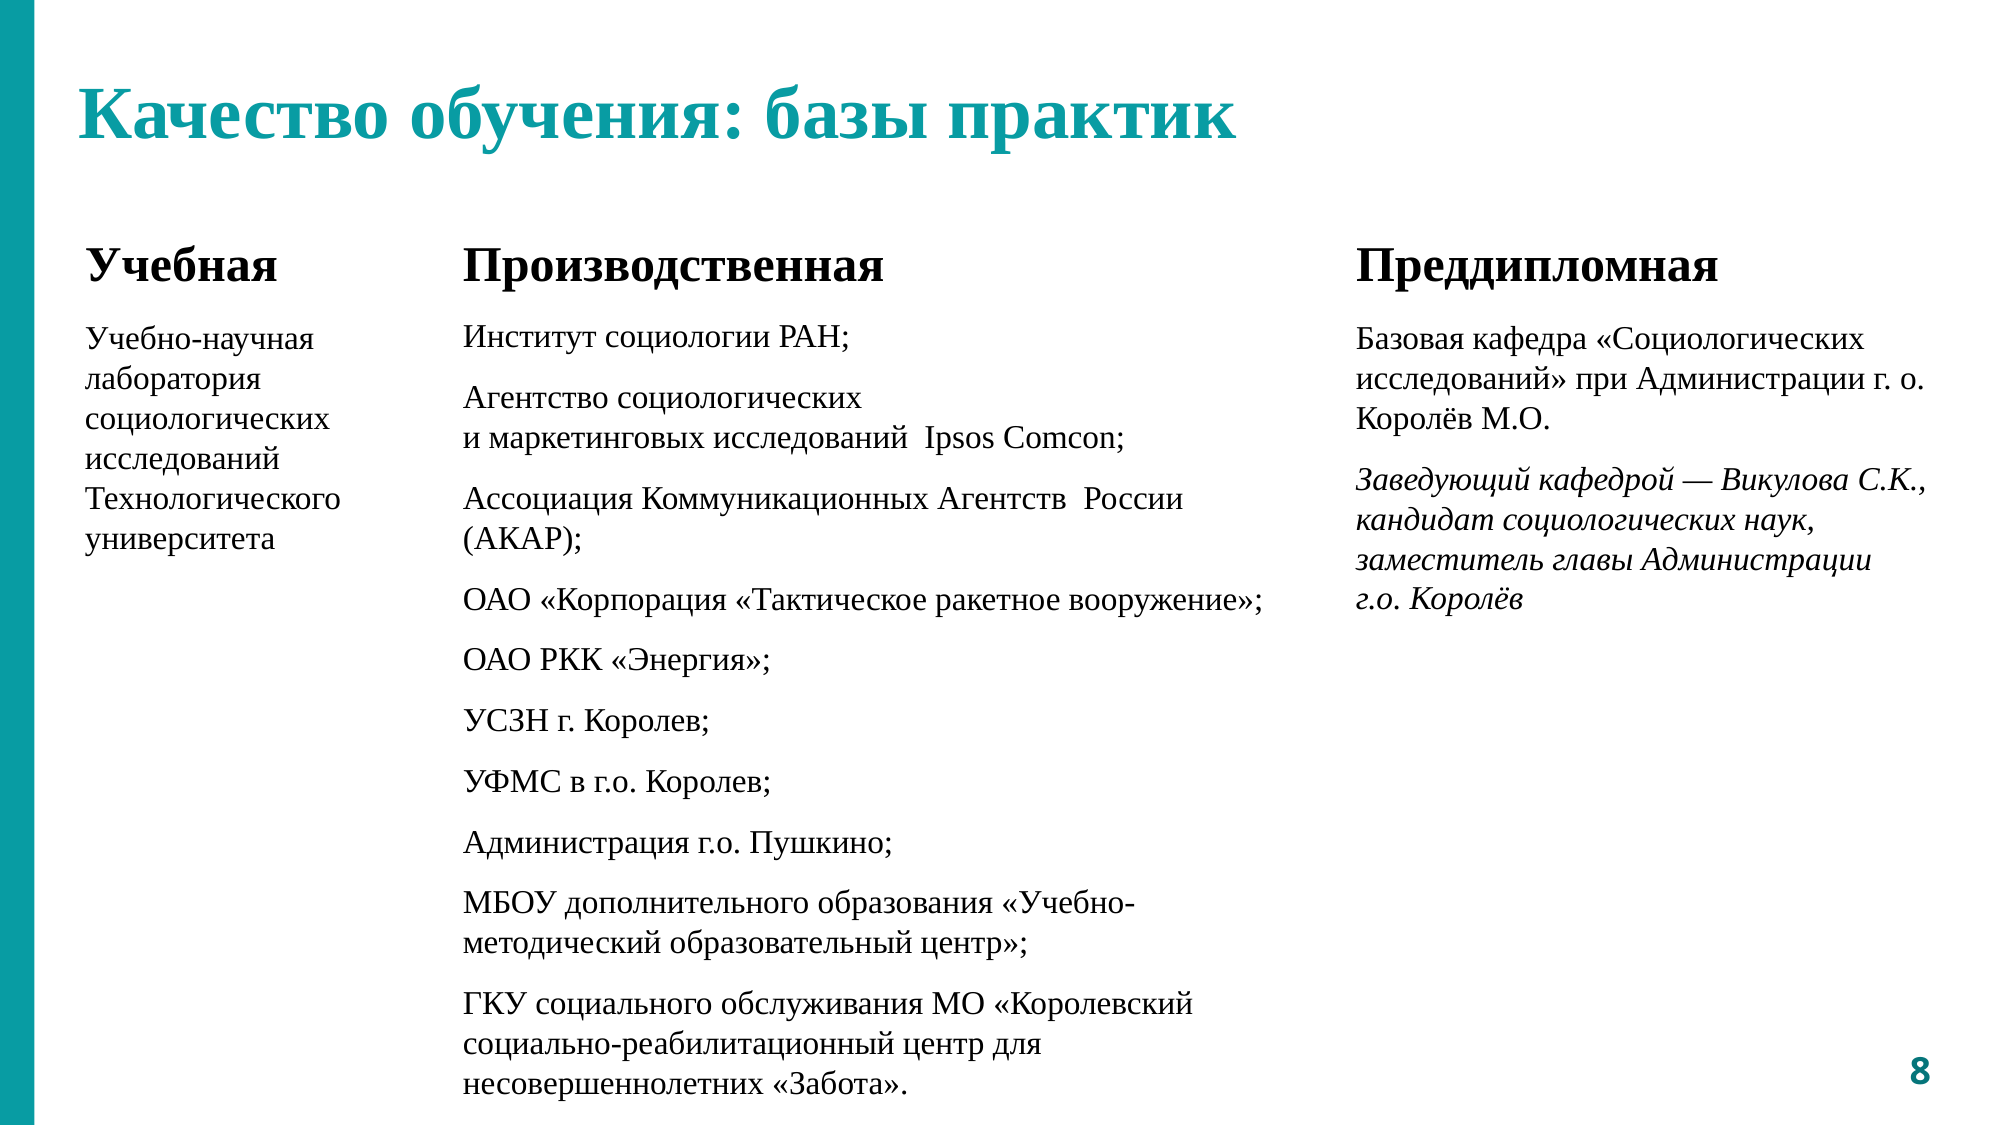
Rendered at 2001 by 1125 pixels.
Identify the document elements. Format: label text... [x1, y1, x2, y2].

slide_number 8 [1496, 1042, 1947, 1103]
text_box Производственная [448, 224, 1029, 305]
text_box Учебно-научная лаборатория социологических исследований Технологического университета [70, 309, 448, 656]
text_box Институт социологии РАН; Агентство социологических и маркетинговых исследований Ipsos Comcon; Ассоциация Коммуникационных Агентств России (АКАР); ОАО «Корпорация «Тактическое ракетное вооружение»; ОАО РКК «Энергия»; УСЗН г. Королев; УФМС в г.о. Королев; Администрация г.о. Пушкино; МБОУ дополнительного образования «Учебно-методический образовательный центр»; ГКУ социального обслуживания МО «Королевский социально-реабилитационный центр для несовершеннолетних «Забота». [448, 307, 1288, 1101]
text_box Базовая кафедра «Социологических исследований» при Администрации г. о. Королёв М.О. Заведующий кафедрой — Викулова С.К., кандидат социологических наук, заместитель главы Администрации г.о. Королёв [1341, 309, 1977, 673]
text_box Преддипломная [1341, 224, 1922, 305]
title Качество обучения: базы практик [78, 66, 1922, 225]
text_box Учебная [70, 224, 448, 305]
